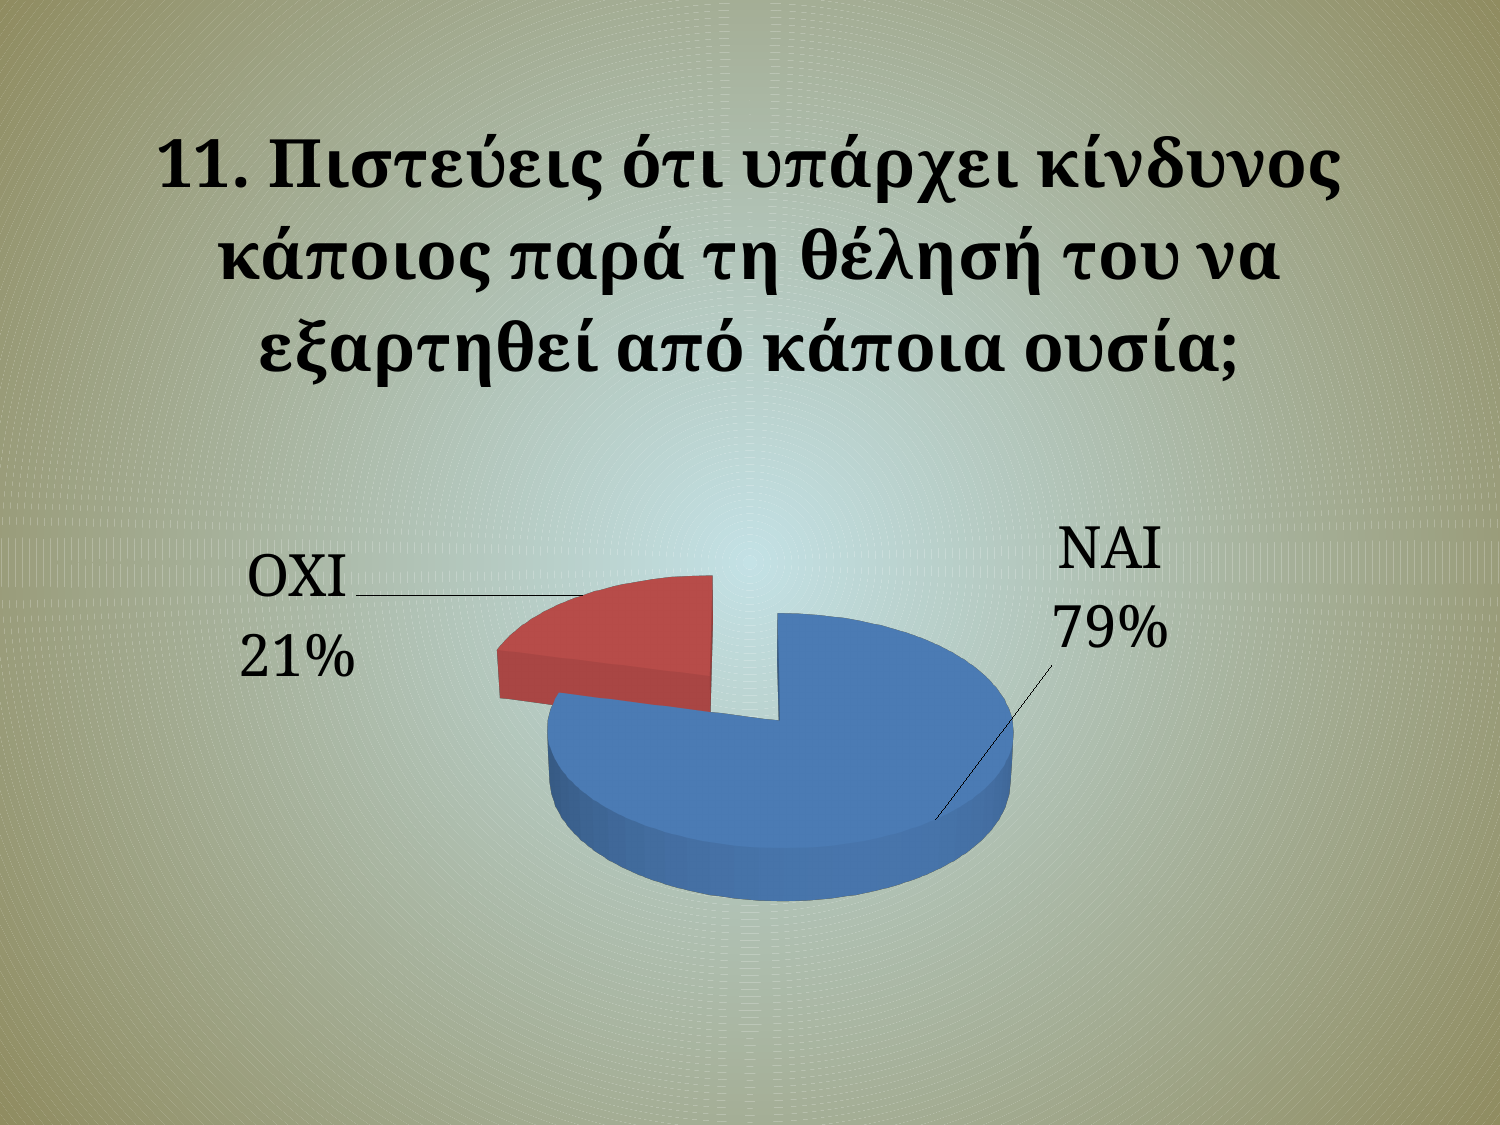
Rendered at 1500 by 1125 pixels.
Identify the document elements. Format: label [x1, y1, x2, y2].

chart [0, 67, 1500, 1058]
